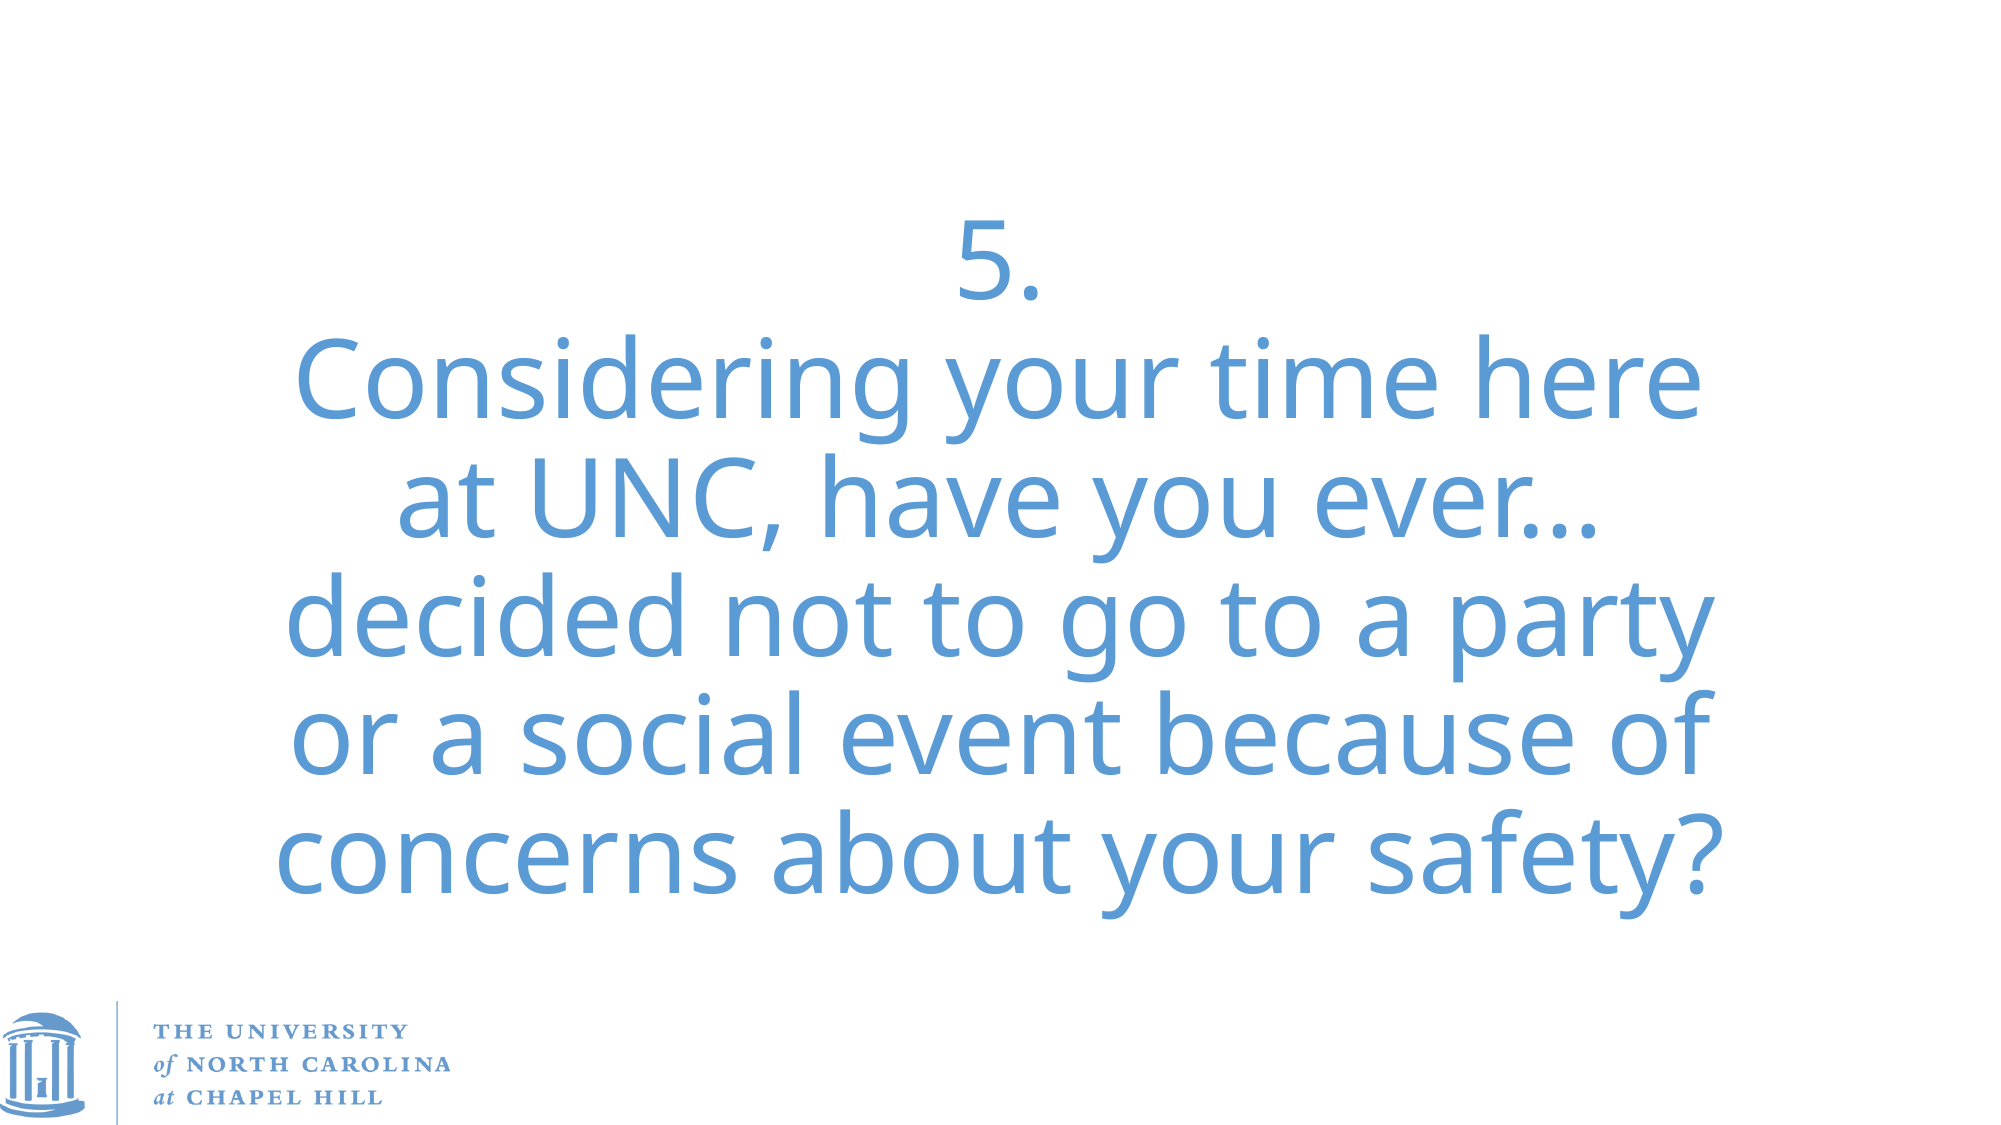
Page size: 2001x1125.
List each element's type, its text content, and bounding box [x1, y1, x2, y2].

title 5. Considering your time here at UNC, have you ever… decided not to go to a party or a social event because of concerns about your safety? [249, 184, 1750, 939]
picture [0, 1001, 450, 1125]
